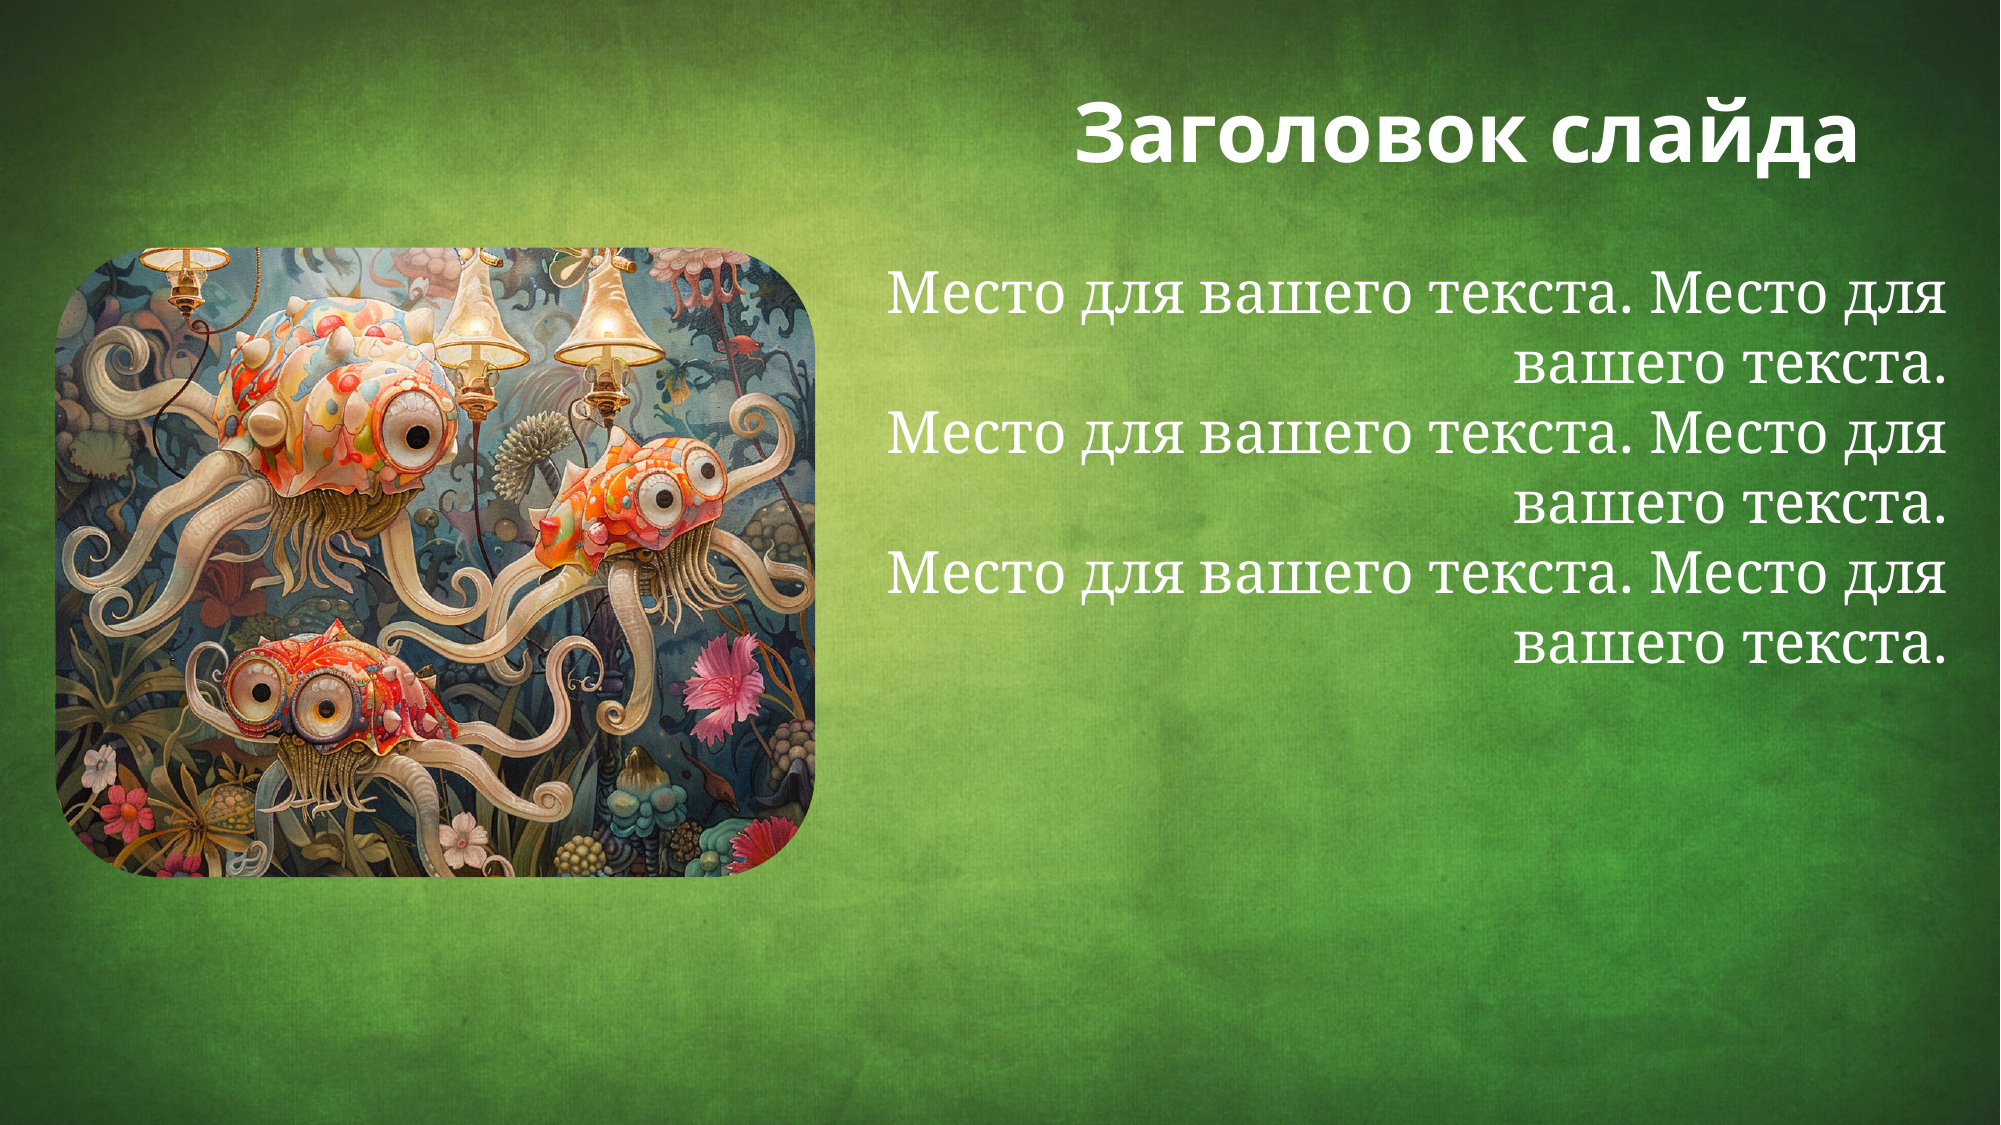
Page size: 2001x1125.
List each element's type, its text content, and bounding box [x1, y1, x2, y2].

text_box Заголовок слайда [1058, 83, 1963, 247]
text_box Место для вашего текста. Место для вашего текста. Место для вашего текста. Место для вашего текста. Место для вашего текста. Место для вашего текста. [827, 247, 1963, 753]
picture [55, 247, 816, 878]
